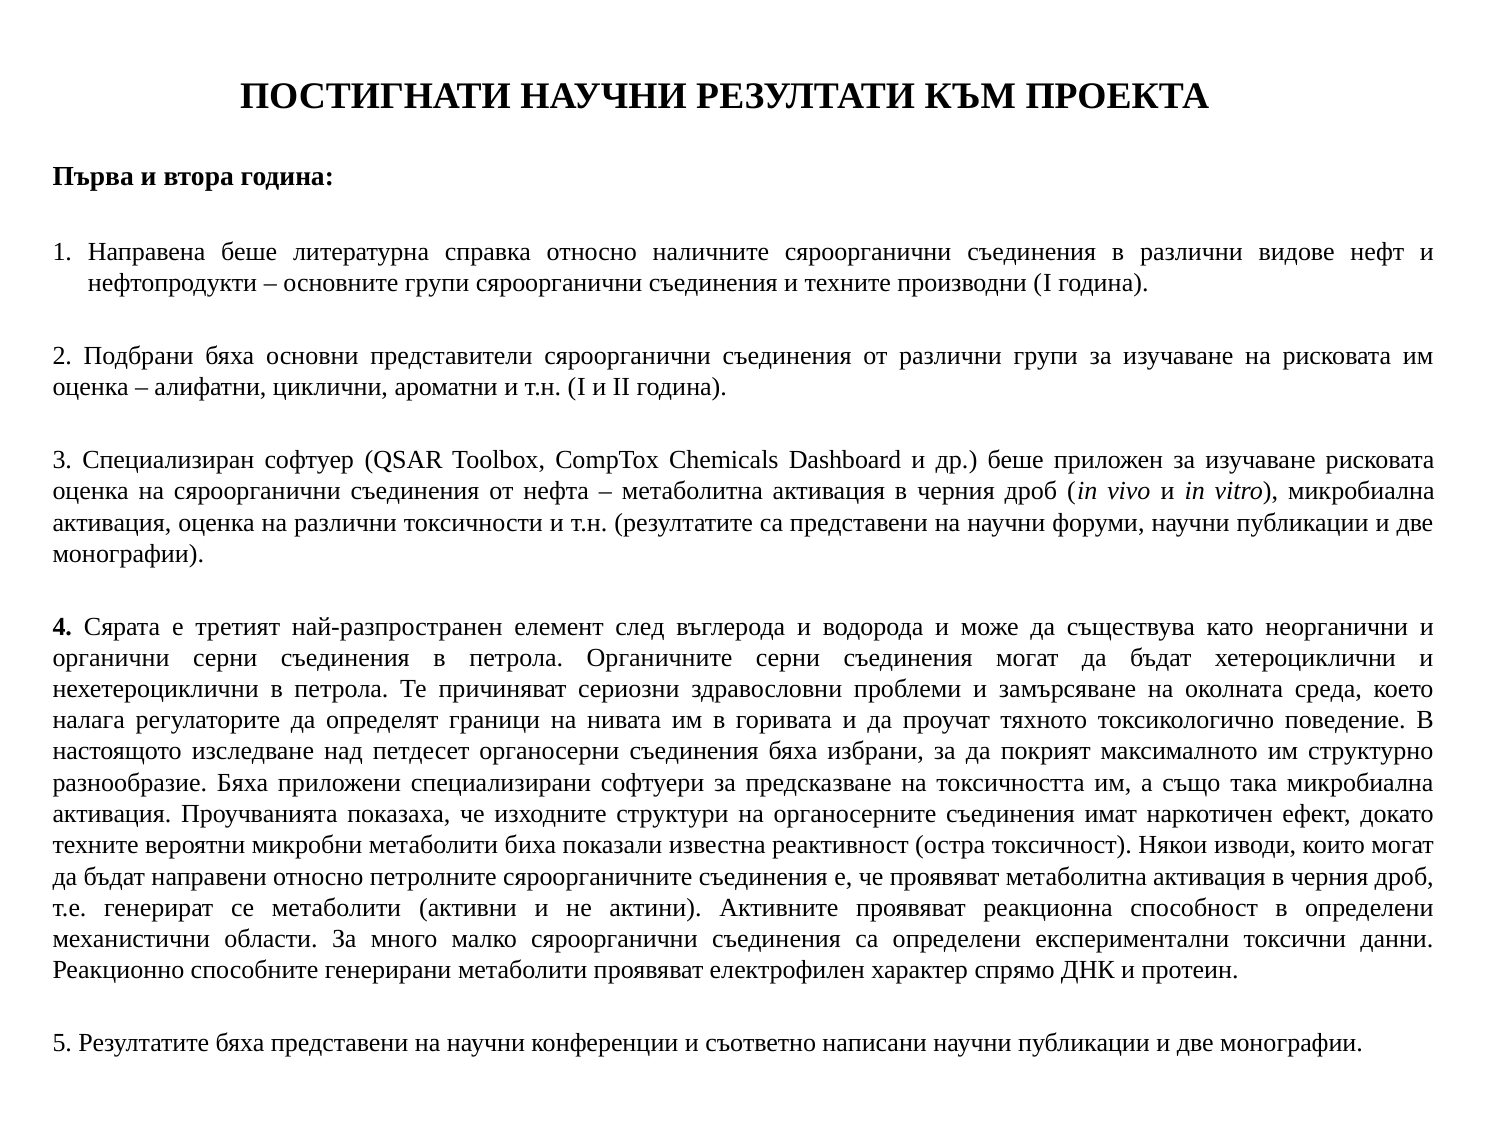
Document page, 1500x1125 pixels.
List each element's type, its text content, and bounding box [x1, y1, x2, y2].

title ПОСТИГНАТИ НАУЧНИ РЕЗУЛТАТИ КЪМ ПРОЕКТА [87, 37, 1363, 149]
subtitle Първа и втора година: Направена беше литературна справка относно наличните сяроорганични съединения в различни видове нефт и нефтопродукти – основните групи сяроорганични съединения и техните производни (I година). 2. Подбрани бяха основни представители сяроорганични съединения от различни групи за изучаване на рисковата им оценка – алифатни, циклични, ароматни и т.н. (I и II година). 3. Специализиран софтуер (QSAR Toolbox, CompTox Chemicals Dashboard и др.) беше приложен за изучаване рисковата оценка на сяроорганични съединения от нефта – метаболитна активация в черния дроб (in vivo и in vitro), микробиална активация, оценка на различни токсичности и т.н. (резултатите са представени на научни форуми, научни публикации и две монографии). 4. Сярата е третият най-разпространен елемент след въглерода и водорода и може да съществува като неорганични и органични серни съединения в петрола. Органичните серни съединения могат да бъдат хетероциклични и нехетероциклични в петрола. Те причиняват сериозни здравословни проблеми и замърсяване на околната среда, което налага регулаторите да определят граници на нивата им в горивата и да проучат тяхното токсикологично поведение. В настоящото изследване над петдесет органосерни съединения бяха избрани, за да покрият максималното им структурно разнообразие. Бяха приложени специализирани софтуери за предсказване на токсичността им, а също така микробиална активация. Проучванията показаха, че изходните структури на органосерните съединения имат наркотичен ефект, докато техните вероятни микробни метаболити биха показали известна реактивност (остра токсичност). Някои изводи, които могат да бъдат направени относно петролните сяроорганичните съединения е, че проявяват метаболитна активация в черния дроб, т.е. генерират се метаболити (активни и не актини). Активните проявяват реакционна способност в определени механистични области. За много малко сяроорганични съединения са определени експериментални токсични данни. Реакционно способните генерирани метаболити проявяват електрофилен характер спрямо ДНК и протеин. 5. Резултатите бяха представени на научни конференции и съответно написани научни публикации и две монографии. [37, 149, 1450, 1075]
